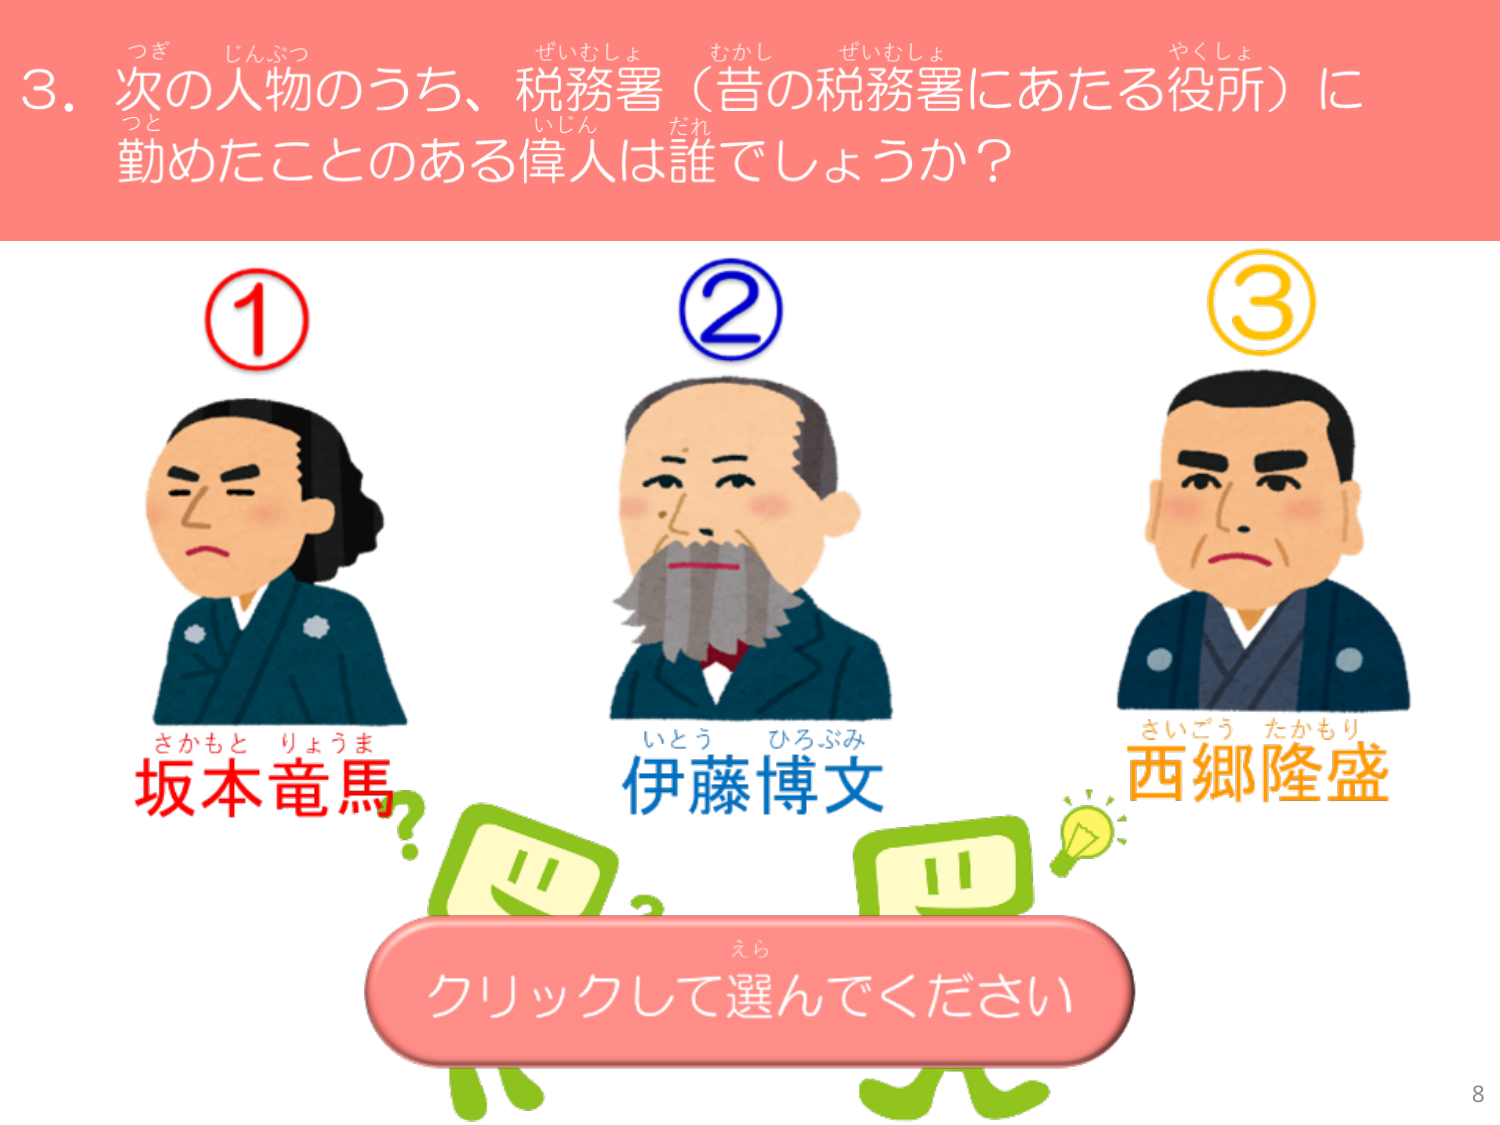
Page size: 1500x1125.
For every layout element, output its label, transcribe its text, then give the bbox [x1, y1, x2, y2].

slide_number 7 [1162, 1065, 1500, 1125]
picture [0, 0, 1500, 1125]
